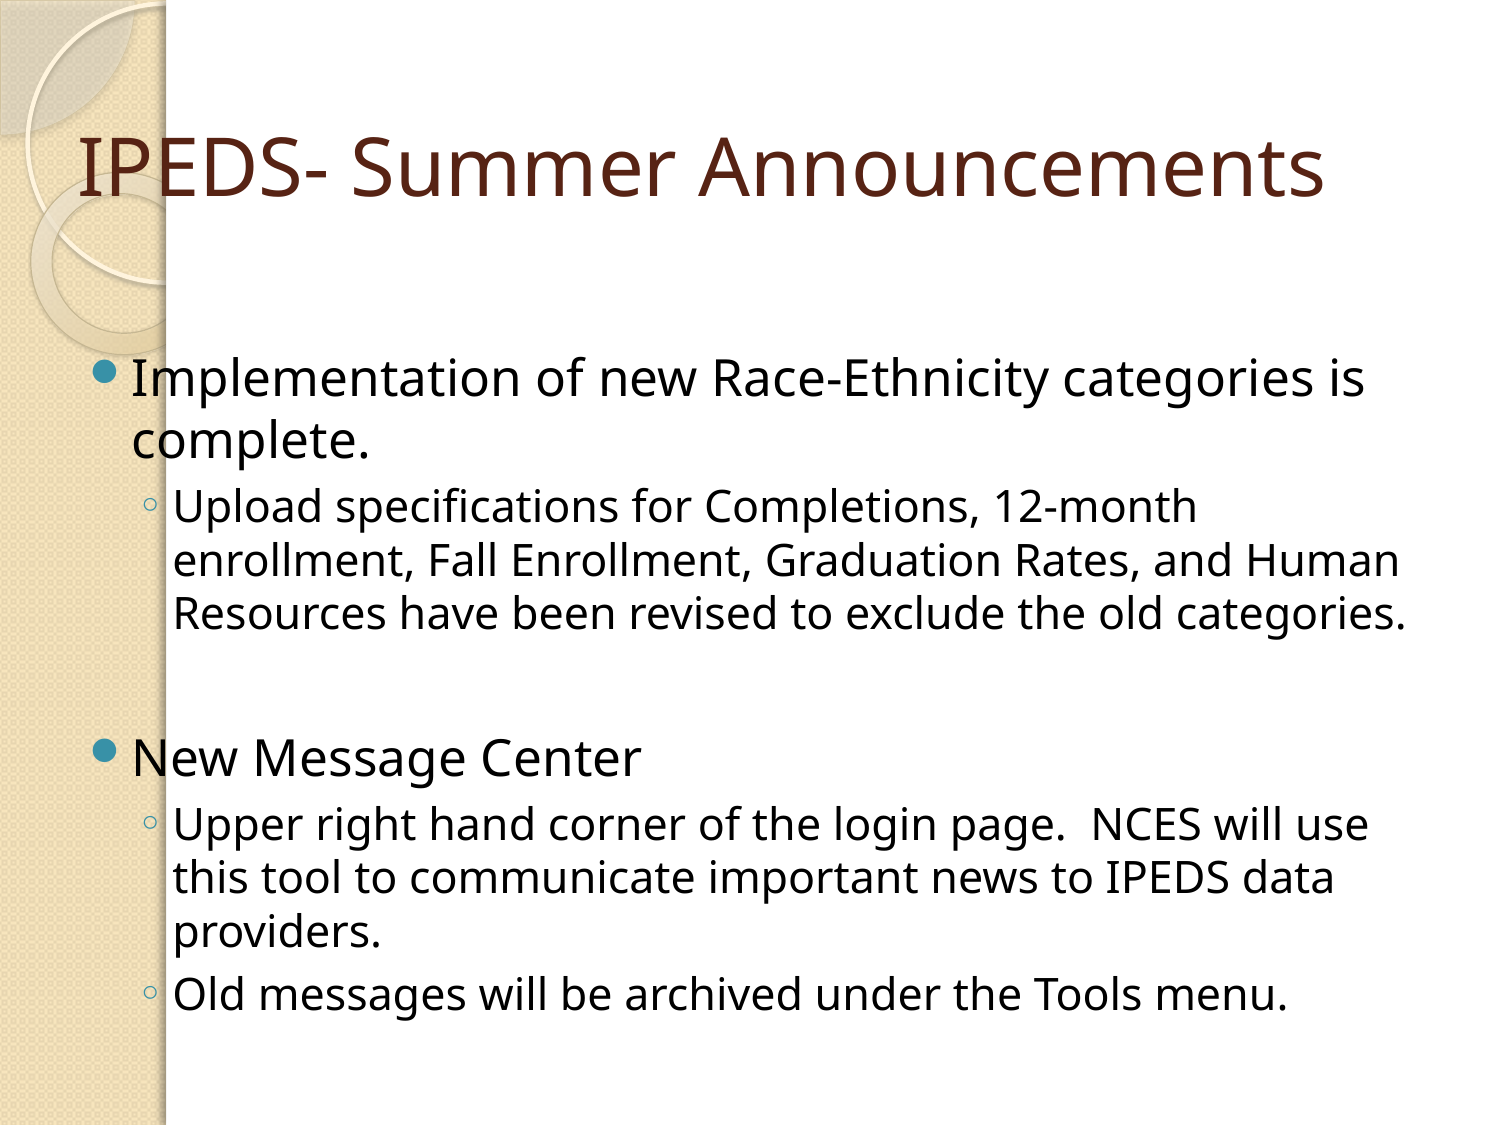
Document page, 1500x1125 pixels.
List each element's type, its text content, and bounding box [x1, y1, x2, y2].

title IPEDS- Summer Announcements [62, 66, 1438, 261]
list Implementation of new Race-Ethnicity categories is complete. Upload specifications for Completions, 12-month enrollment, Fall Enrollment, Graduation Rates, and Human Resources have been revised to exclude the old categories. New Message Center Upper right hand corner of the login page. NCES will use this tool to communicate important news to IPEDS data providers. Old messages will be archived under the Tools menu. [62, 266, 1438, 1038]
